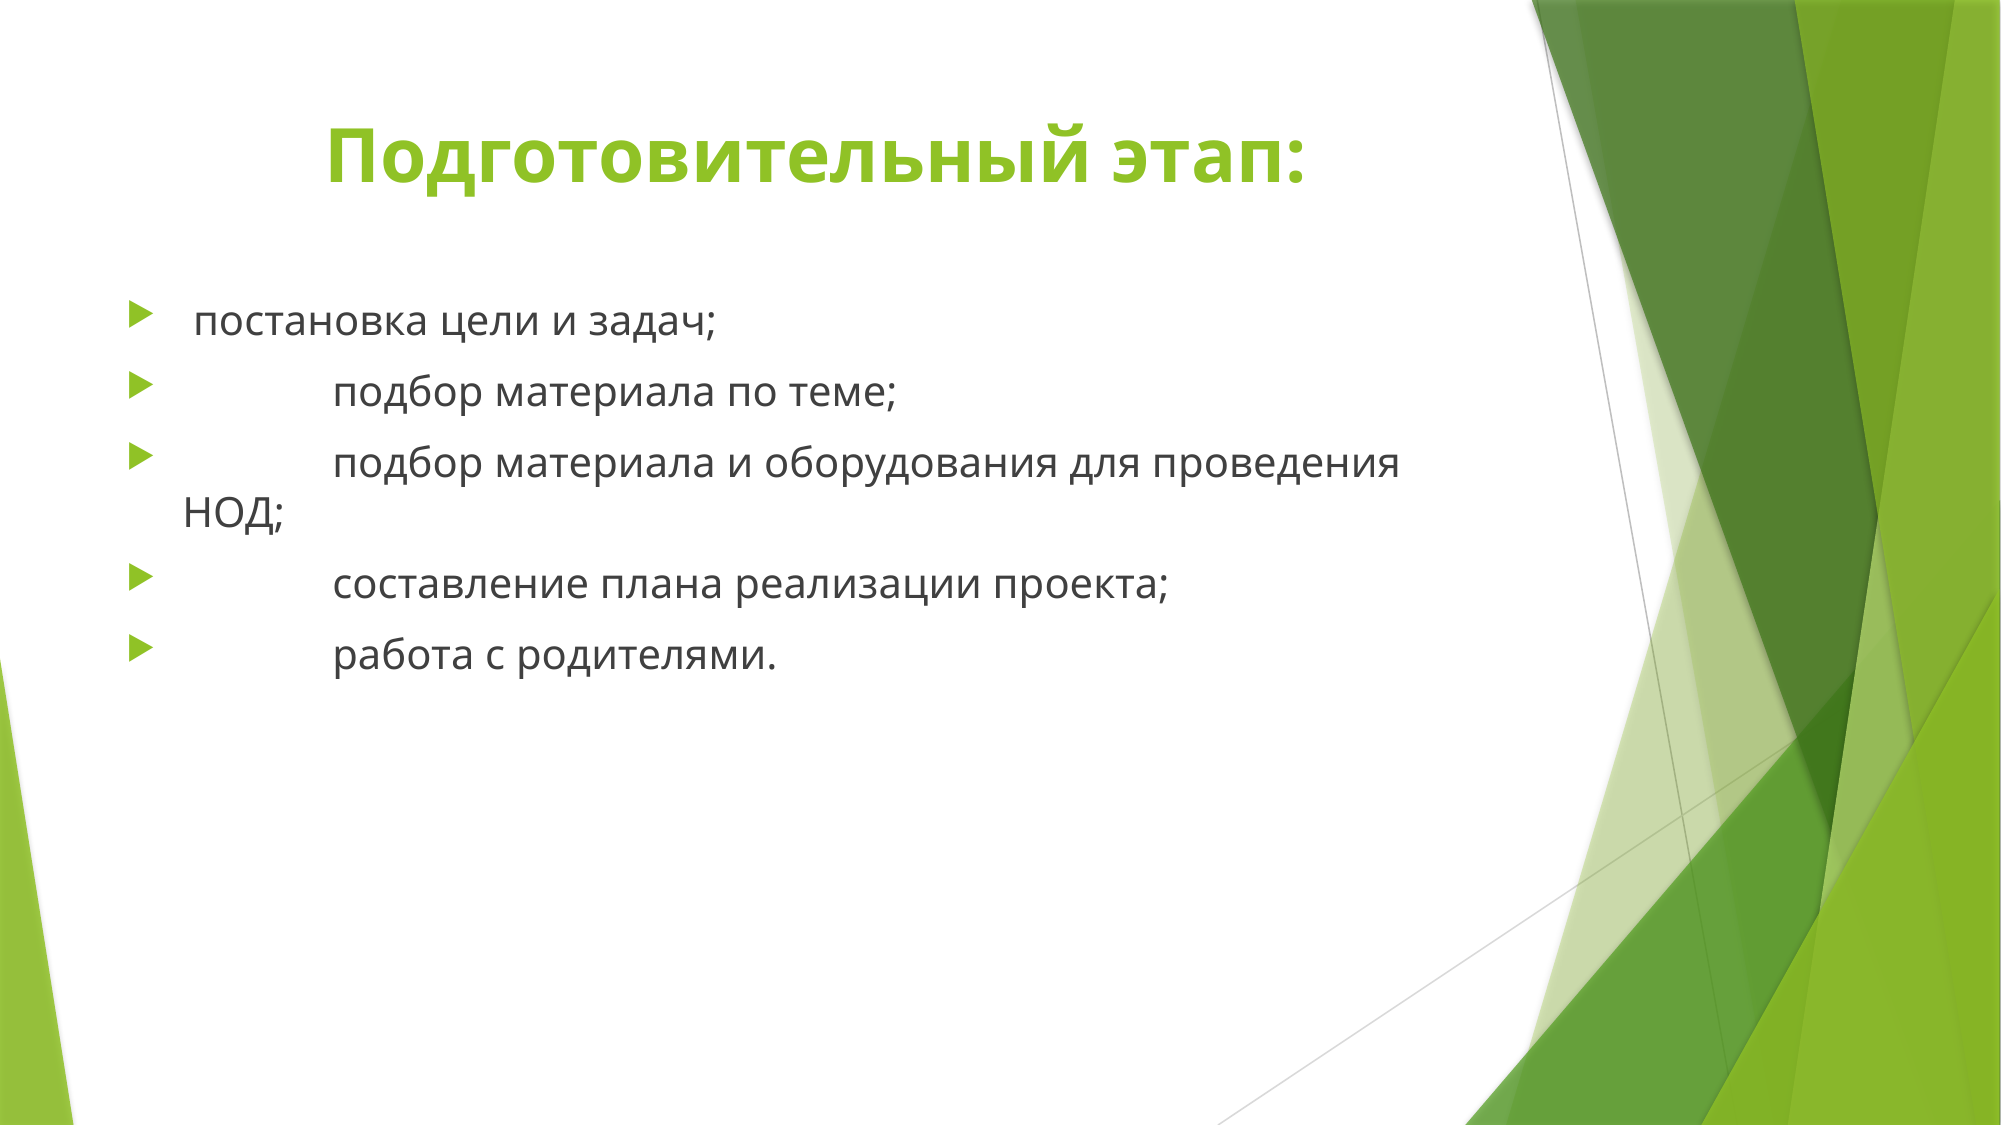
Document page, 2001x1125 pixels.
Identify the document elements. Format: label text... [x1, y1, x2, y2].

title Подготовительный этап: [111, 99, 1522, 214]
list постановка цели и задач; подбор материала по теме; подбор материала и оборудования для проведения НОД; составление плана реализации проекта; работа с родителями. [111, 286, 1522, 992]
